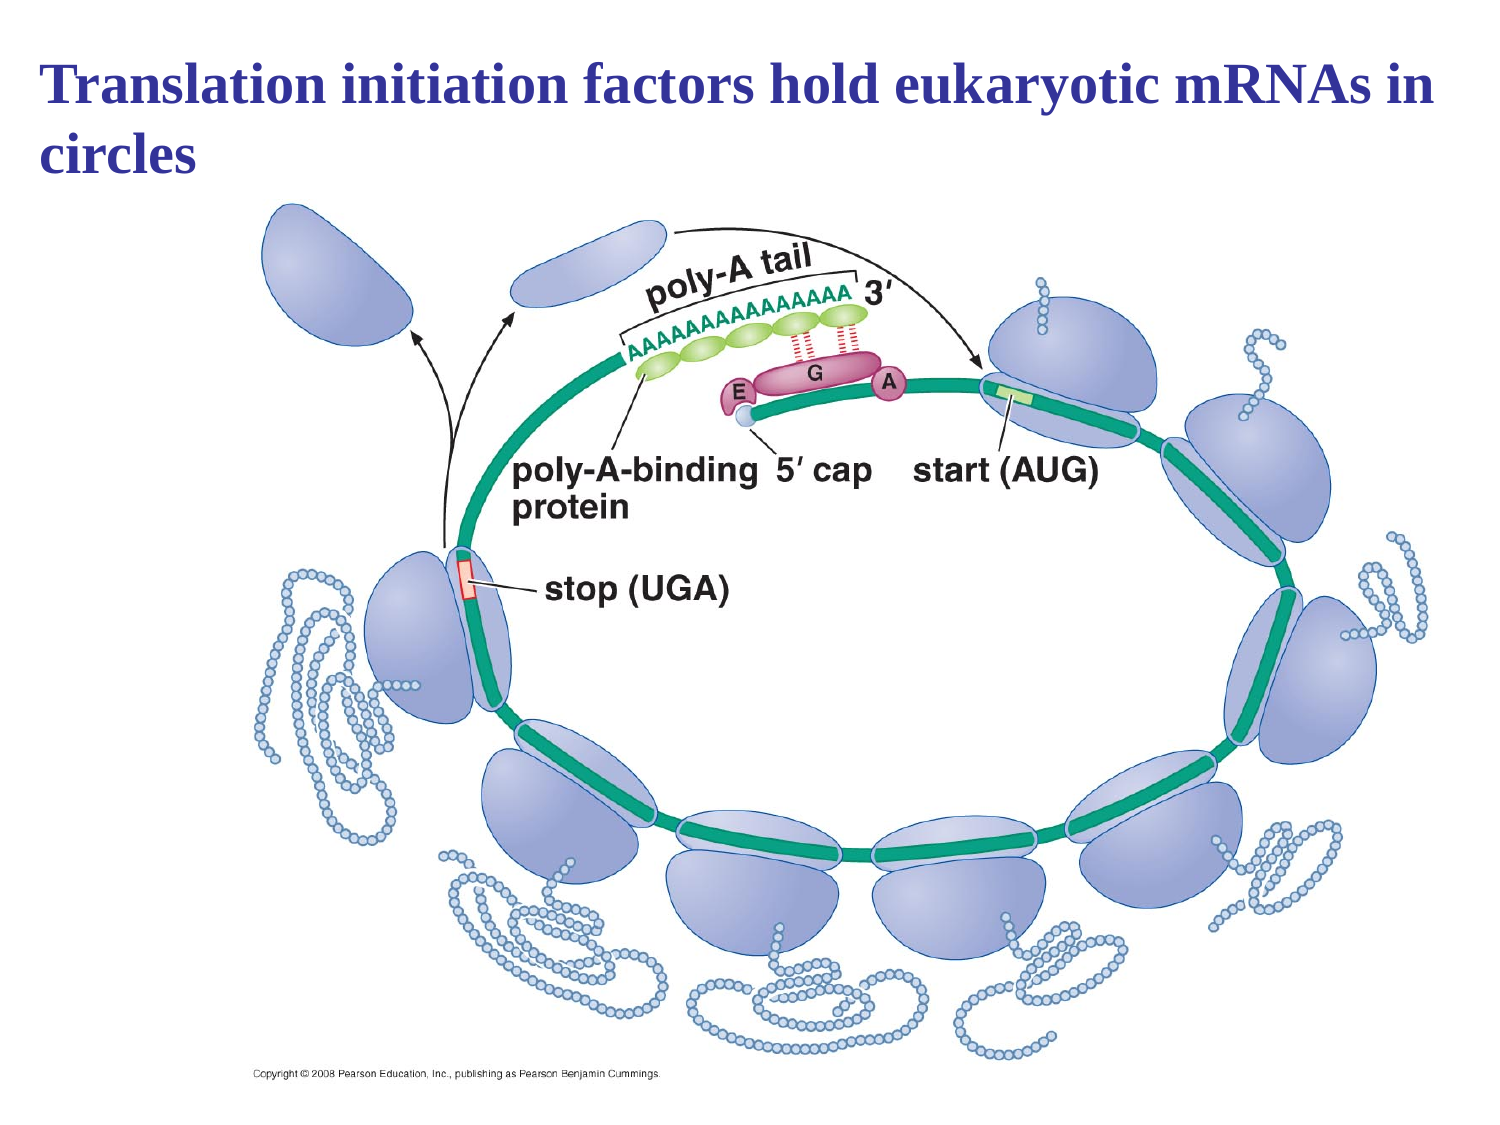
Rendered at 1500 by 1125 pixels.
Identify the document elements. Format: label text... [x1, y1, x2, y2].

text_box Translation initiation factors hold eukaryotic mRNAs in circles [24, 37, 1500, 193]
picture [249, 199, 1432, 1087]
